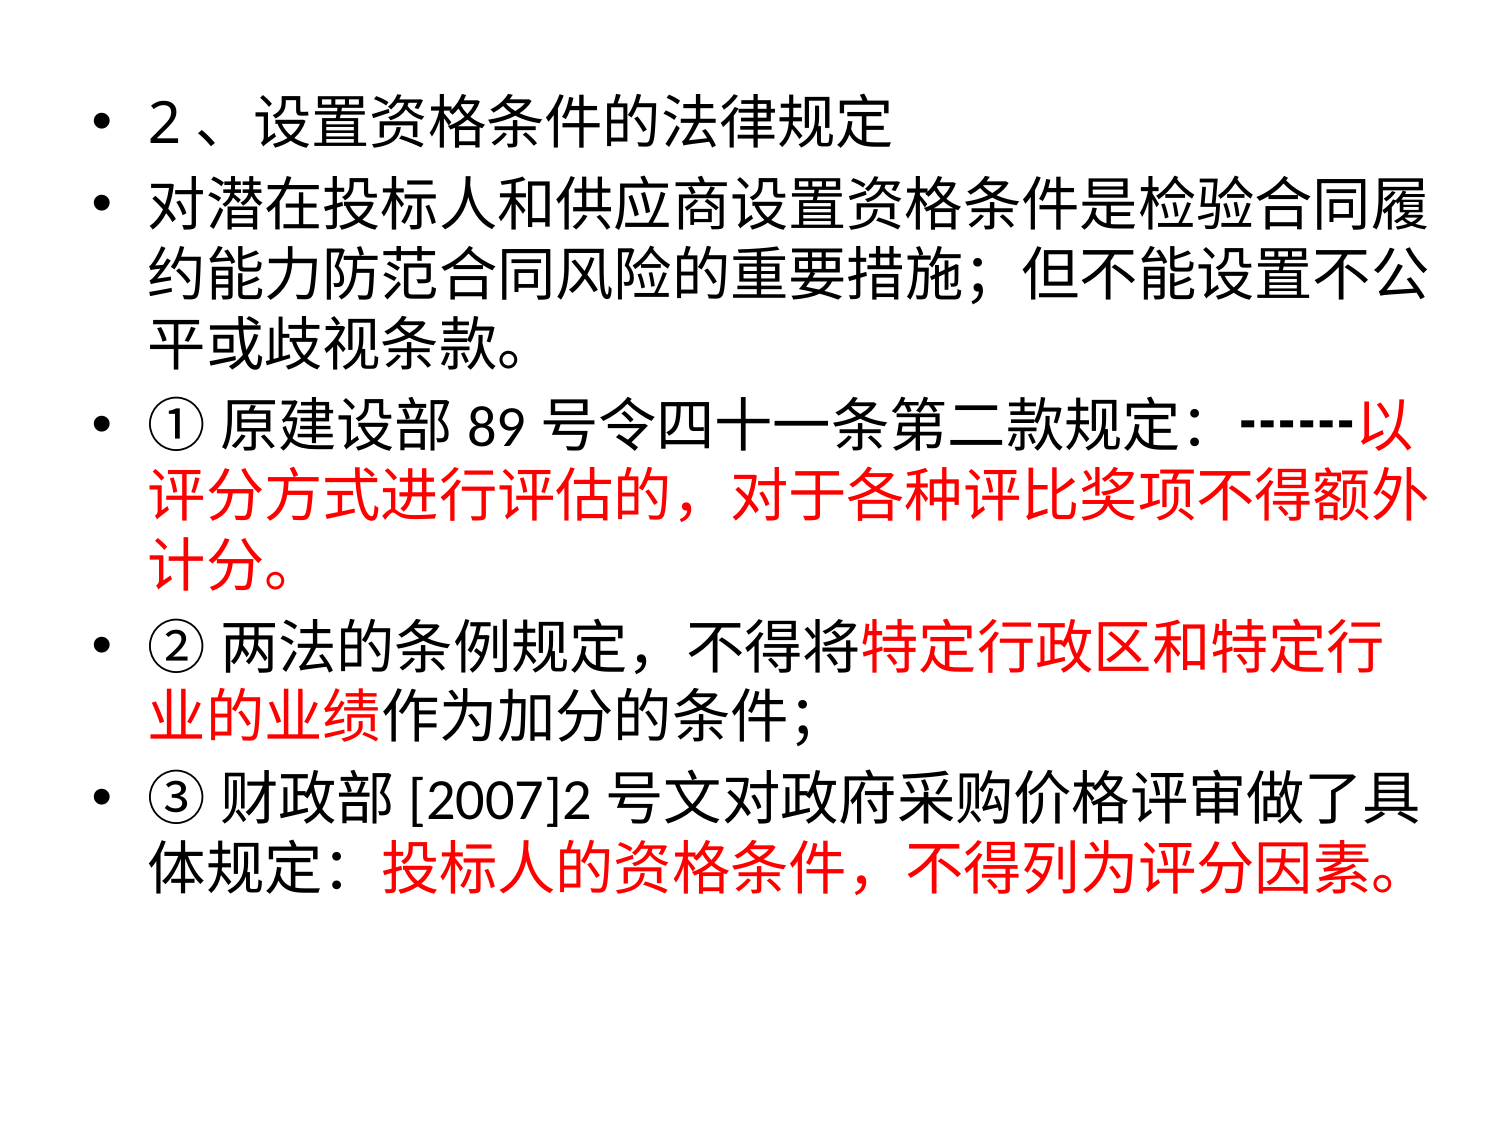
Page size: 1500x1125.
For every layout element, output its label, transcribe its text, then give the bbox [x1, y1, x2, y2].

list 2、设置资格条件的法律规定 对潜在投标人和供应商设置资格条件是检验合同履约能力防范合同风险的重要措施；但不能设置不公平或歧视条款。 ①原建设部89号令四十一条第二款规定：┅┅以评分方式进行评估的，对于各种评比奖项不得额外计分。 ②两法的条例规定，不得将特定行政区和特定行业的业绩作为加分的条件； ③财政部[2007]2号文对政府采购价格评审做了具体规定：投标人的资格条件，不得列为评分因素。 [76, 78, 1447, 1024]
